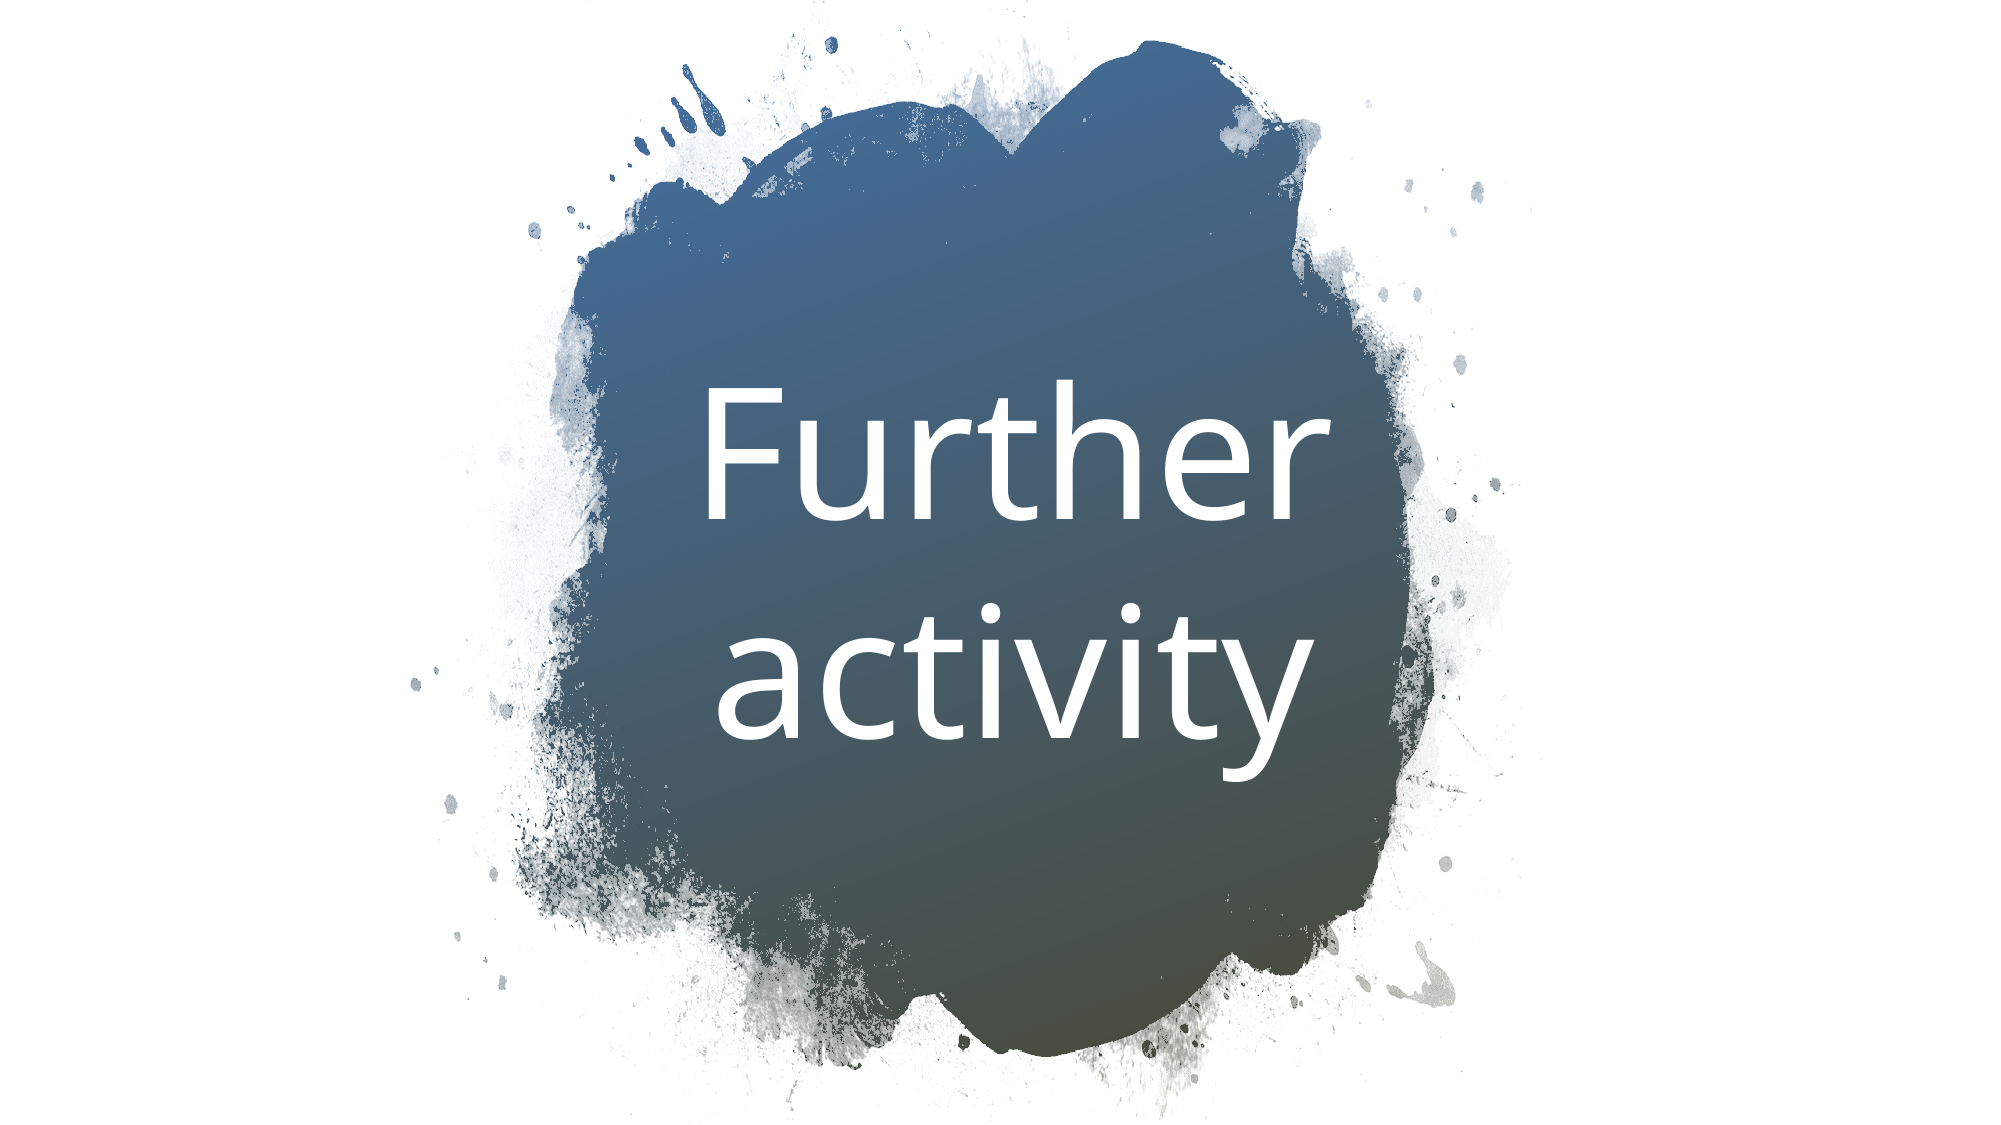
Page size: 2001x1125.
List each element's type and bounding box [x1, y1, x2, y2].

picture [249, 0, 1751, 1125]
